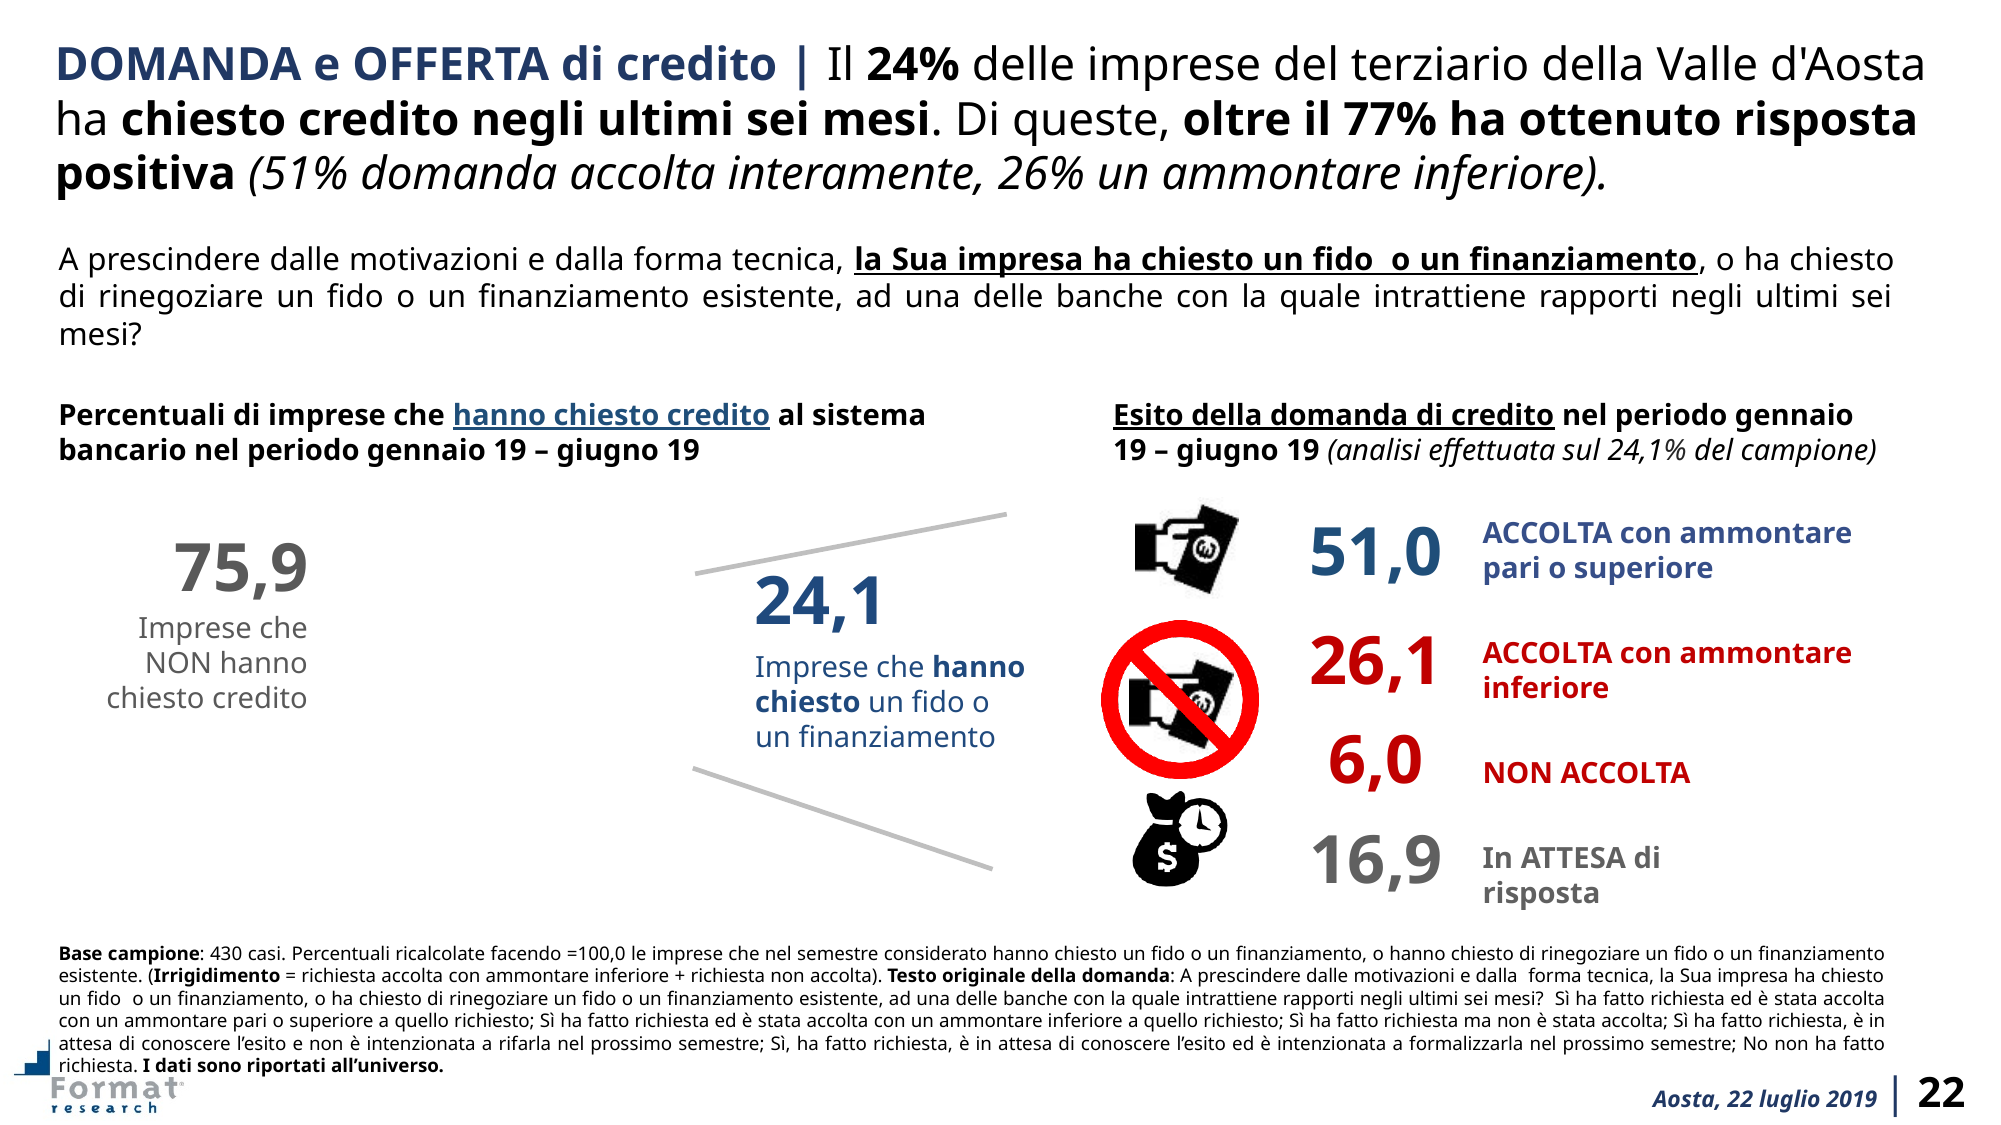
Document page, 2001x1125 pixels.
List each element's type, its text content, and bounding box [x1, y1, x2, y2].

text_box NON ACCOLTA [1467, 746, 1796, 797]
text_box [694, 513, 1007, 575]
text_box Esito della domanda di credito nel periodo gennaio 19 – giugno 19 (analisi effettuata sul 24,1% del campione) [1098, 388, 1910, 474]
text_box A prescindere dalle motivazioni e dalla forma tecnica, la Sua impresa ha chiesto un fido o un finanziamento, o ha chiesto di rinegoziare un fido o un finanziamento esistente, ad una delle banche con la quale intrattiene rapporti negli ultimi sei mesi? [43, 231, 1910, 359]
picture [3, 1030, 194, 1121]
picture [1101, 620, 1260, 779]
text_box In ATTESA di risposta [1467, 831, 1796, 917]
text_box DOMANDA e OFFERTA di credito | Il 24% delle imprese del terziario della Valle d'Aosta ha chiesto credito negli ultimi sei mesi. Di queste, oltre il 77% ha ottenuto risposta positiva (51% domanda accolta interamente, 26% un ammontare inferiore). [43, 28, 1993, 205]
text_box 75,9 [160, 517, 204, 612]
text_box 6,0 [1313, 709, 1439, 805]
text_box Base campione: 430 casi. Percentuali ricalcolate facendo =100,0 le imprese che nel semestre considerato hanno chiesto un fido o un finanziamento, o hanno chiesto di rinegoziare un fido o un finanziamento esistente. (Irrigidimento = richiesta accolta con ammontare inferiore + richiesta non accolta). Testo originale della domanda: A prescindere dalle motivazioni e dalla forma tecnica, la Sua impresa ha chiesto un fido o un finanziamento, o ha chiesto di rinegoziare un fido o un finanziamento esistente, ad una delle banche con la quale intrattiene rapporti negli ultimi sei mesi? Sì ha fatto richiesta ed è stata accolta con un ammontare pari o superiore a quello richiesto; Sì ha fatto richiesta ed è stata accolta con un ammontare inferiore a quello richiesto; Sì ha fatto richiesta ma non è stata accolta; Sì ha fatto richiesta, è in attesa di conoscere l’esito e non è intenzionata a rifarla nel prossimo semestre; Sì, ha fatto richiesta, è in attesa di conoscere l’esito ed è intenzionata a formalizzarla nel prossimo semestre; No non ha fatto richiesta. I dati sono riportati all’universo. [43, 933, 1898, 1084]
text_box ACCOLTA con ammontare pari o superiore [1467, 506, 1875, 592]
text_box Percentuali di imprese che hanno chiesto credito al sistema bancario nel periodo gennaio 19 – giugno 19 [43, 388, 1012, 474]
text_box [692, 767, 993, 870]
text_box ACCOLTA con ammontare inferiore [1467, 626, 1875, 712]
text_box 16,9 [1294, 809, 1458, 904]
picture [209, 510, 802, 866]
picture [1134, 497, 1240, 602]
text_box 26,1 [1294, 610, 1458, 706]
text_box Imprese che hanno chiesto un fido o un finanziamento [807, 640, 1048, 761]
text_box Imprese che NON hanno chiesto credito [66, 602, 204, 722]
picture [1122, 783, 1230, 891]
text_box 51,0 [1294, 501, 1458, 597]
text_box 24,1 [807, 583, 903, 640]
